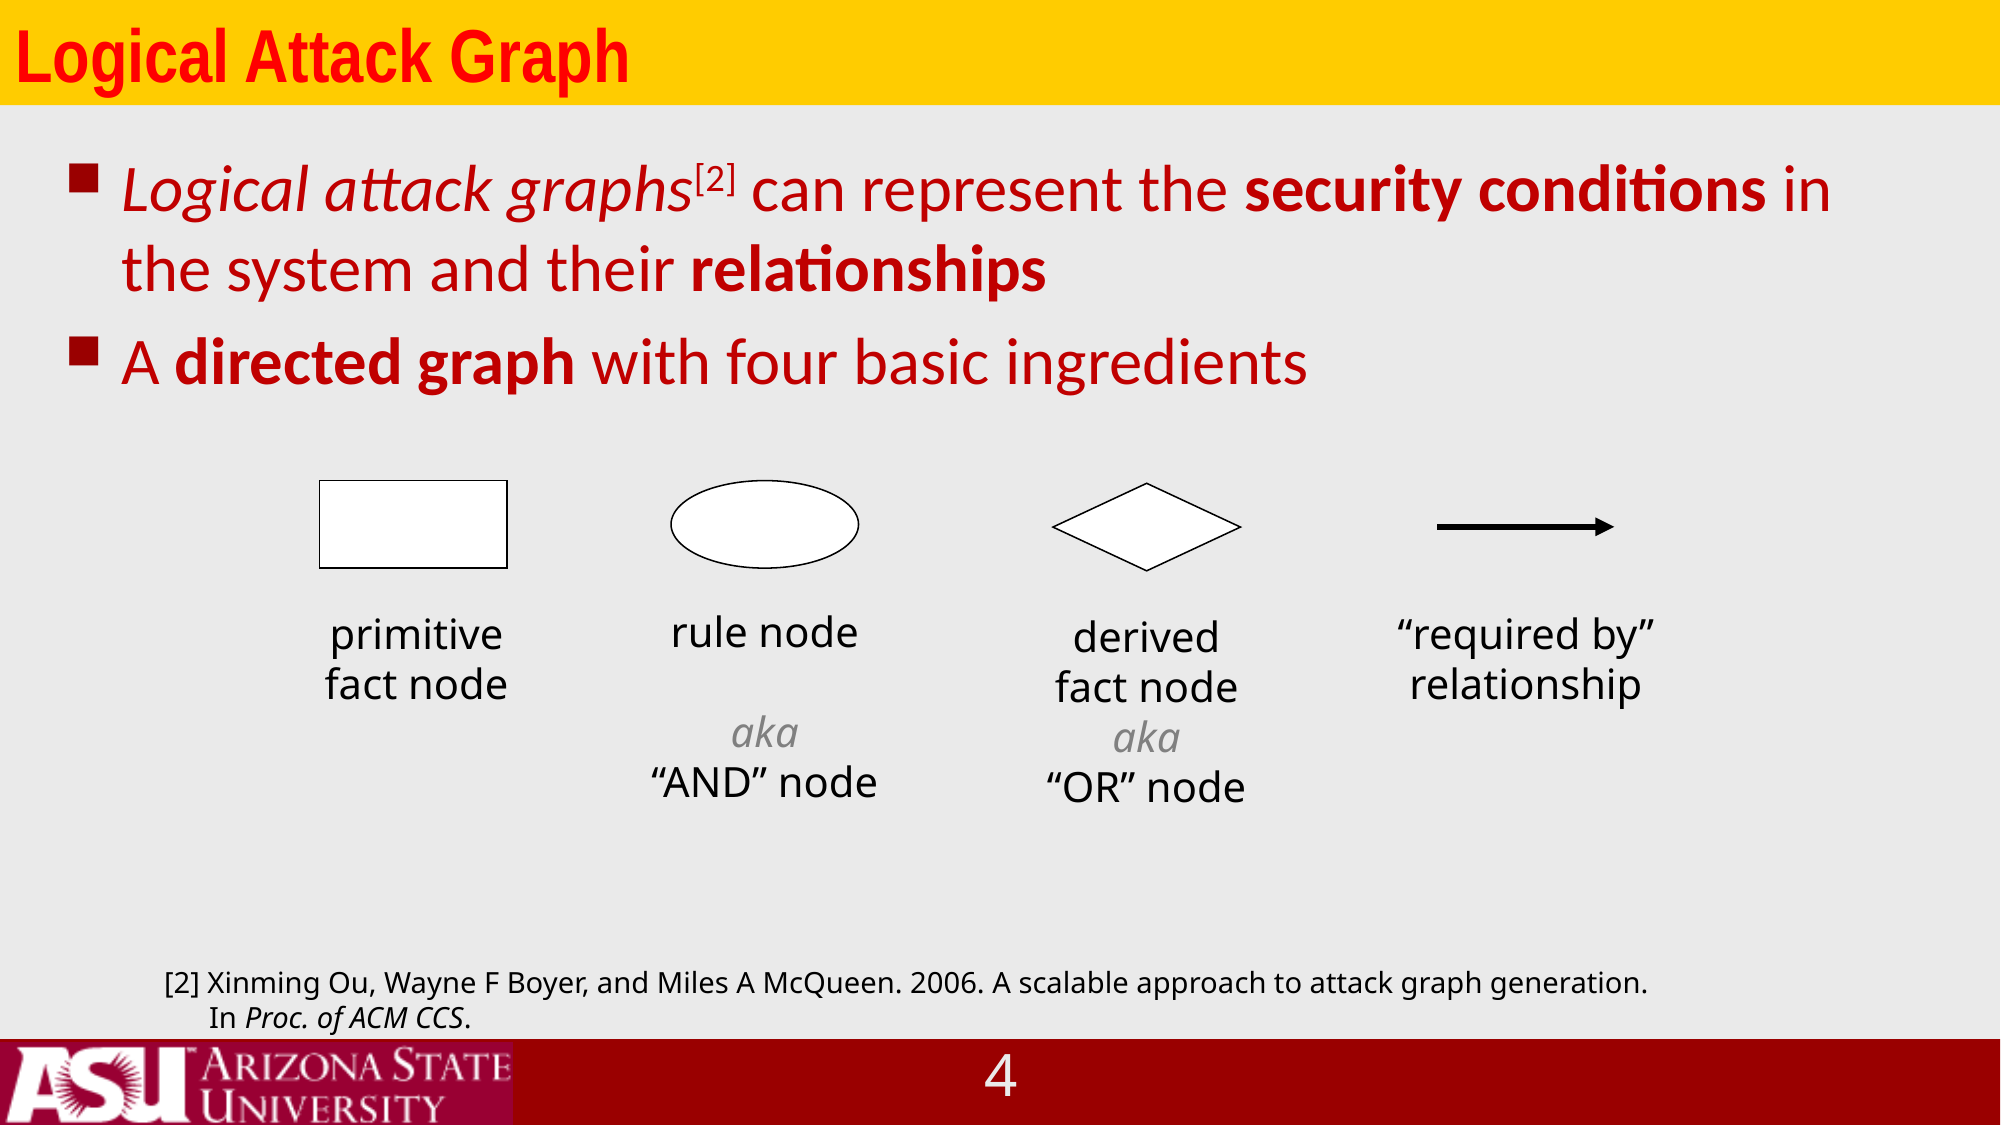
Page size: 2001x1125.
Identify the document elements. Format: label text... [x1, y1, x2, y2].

text_box [319, 480, 507, 569]
title Logical Attack Graph [0, 0, 2000, 106]
text_box primitive fact node [309, 600, 524, 716]
text_box [1052, 483, 1241, 571]
text_box “required by” relationship [1382, 600, 1669, 716]
slide_number 3 [816, 1042, 1034, 1125]
text_box [671, 480, 859, 569]
list Logical attack graphs[2] can represent the security conditions in the system and their relationships A directed graph with four basic ingredients [50, 137, 1950, 1000]
picture [0, 1042, 513, 1125]
text_box derived fact node aka “OR” node [1031, 603, 1262, 818]
text_box rule node aka “AND” node [636, 598, 894, 814]
text_box [2] Xinming Ou, Wayne F Boyer, and Miles A McQueen. 2006. A scalable approach to attack graph generation. In Proc. of ACM CCS. [149, 957, 1673, 1042]
